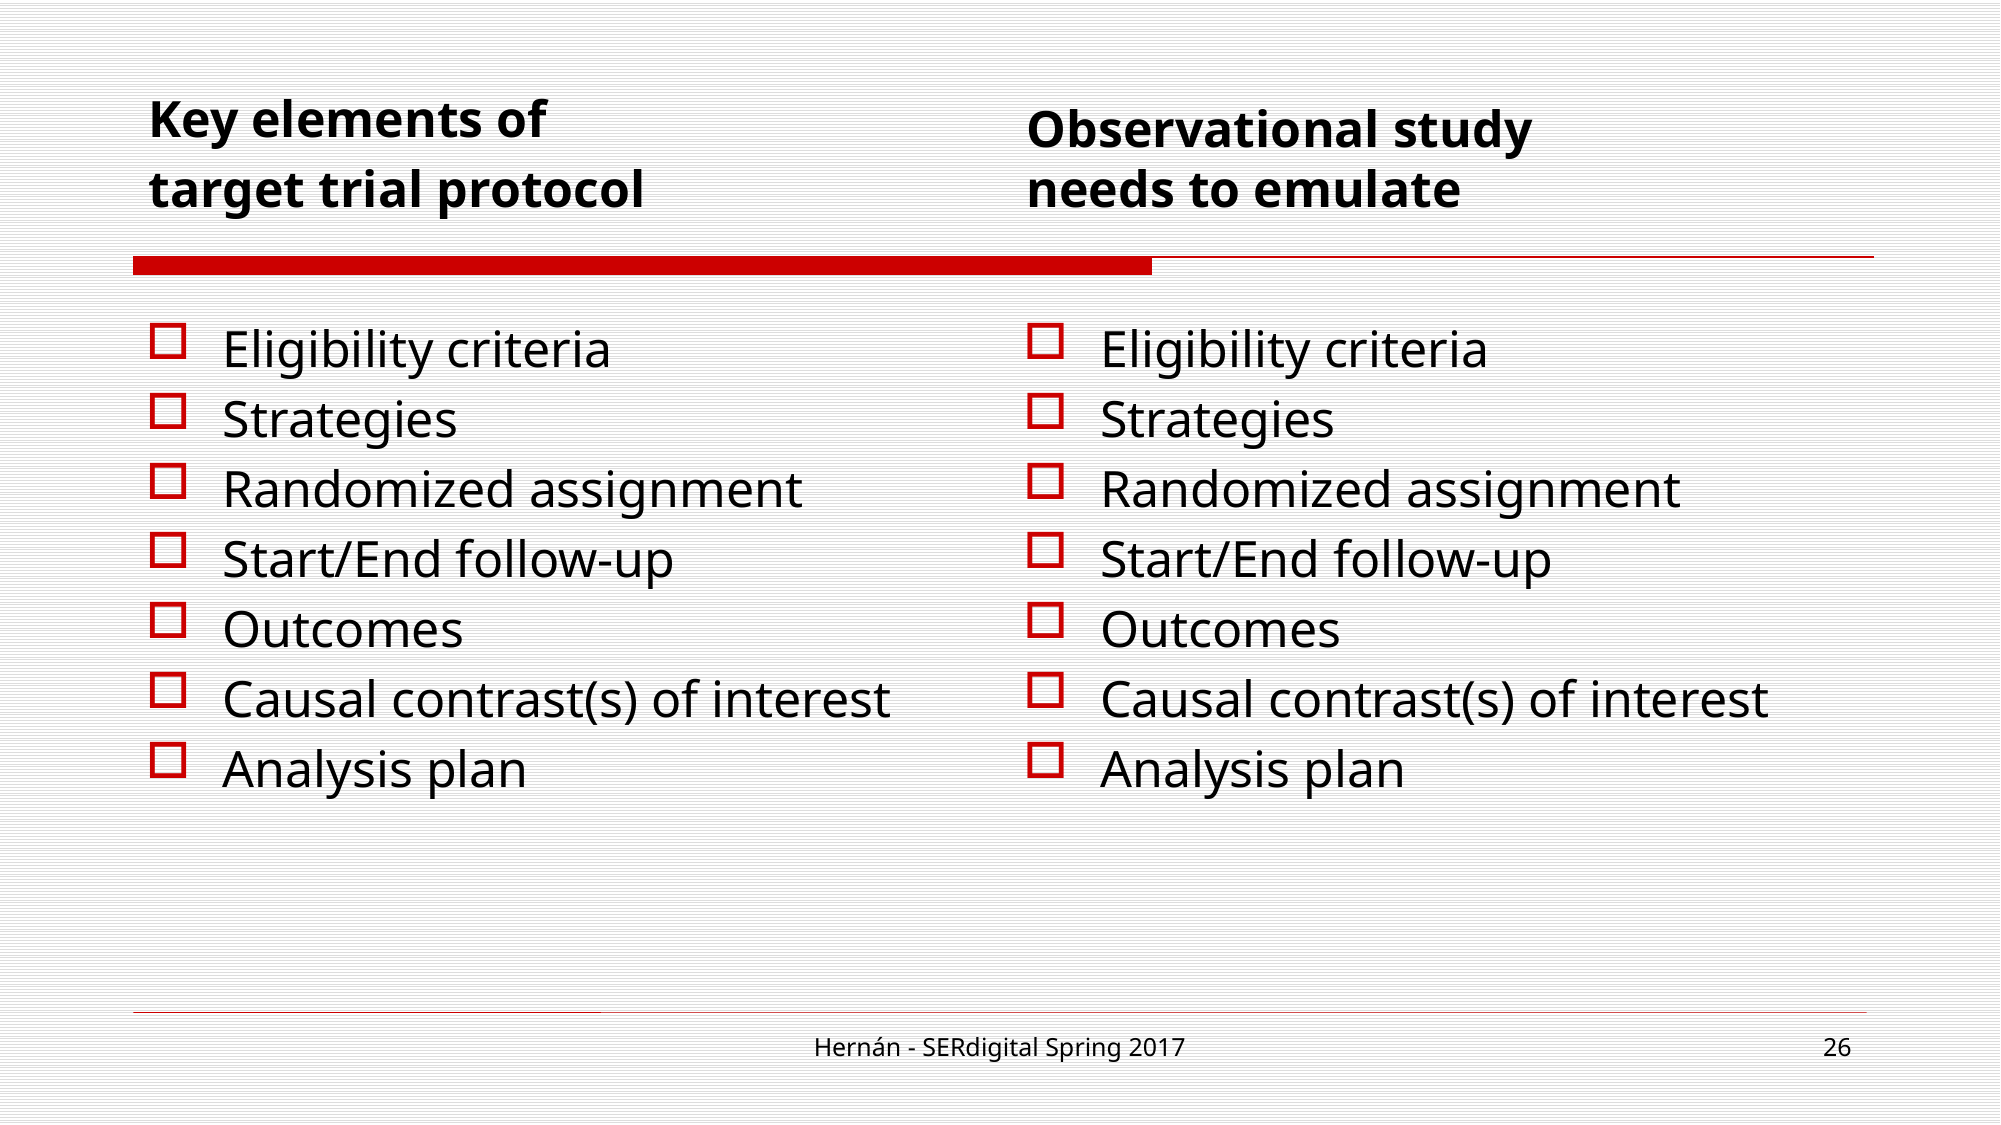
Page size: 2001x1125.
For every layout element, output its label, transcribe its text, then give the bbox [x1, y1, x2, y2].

list Eligibility criteria Strategies Randomized assignment Start/End follow-up Outcomes Causal contrast(s) of interest Analysis plan [130, 309, 986, 1015]
list Eligibility criteria Strategies Randomized assignment Start/End follow-up Outcomes Causal contrast(s) of interest Analysis plan [1007, 309, 1872, 1028]
footer Hernán - SERdigital Spring 2017 [683, 1024, 1317, 1103]
list Key elements of target trial protocol [133, 74, 988, 226]
slide_number 26 [1433, 1024, 1867, 1103]
list Observational study needs to emulate [1011, 37, 1688, 226]
